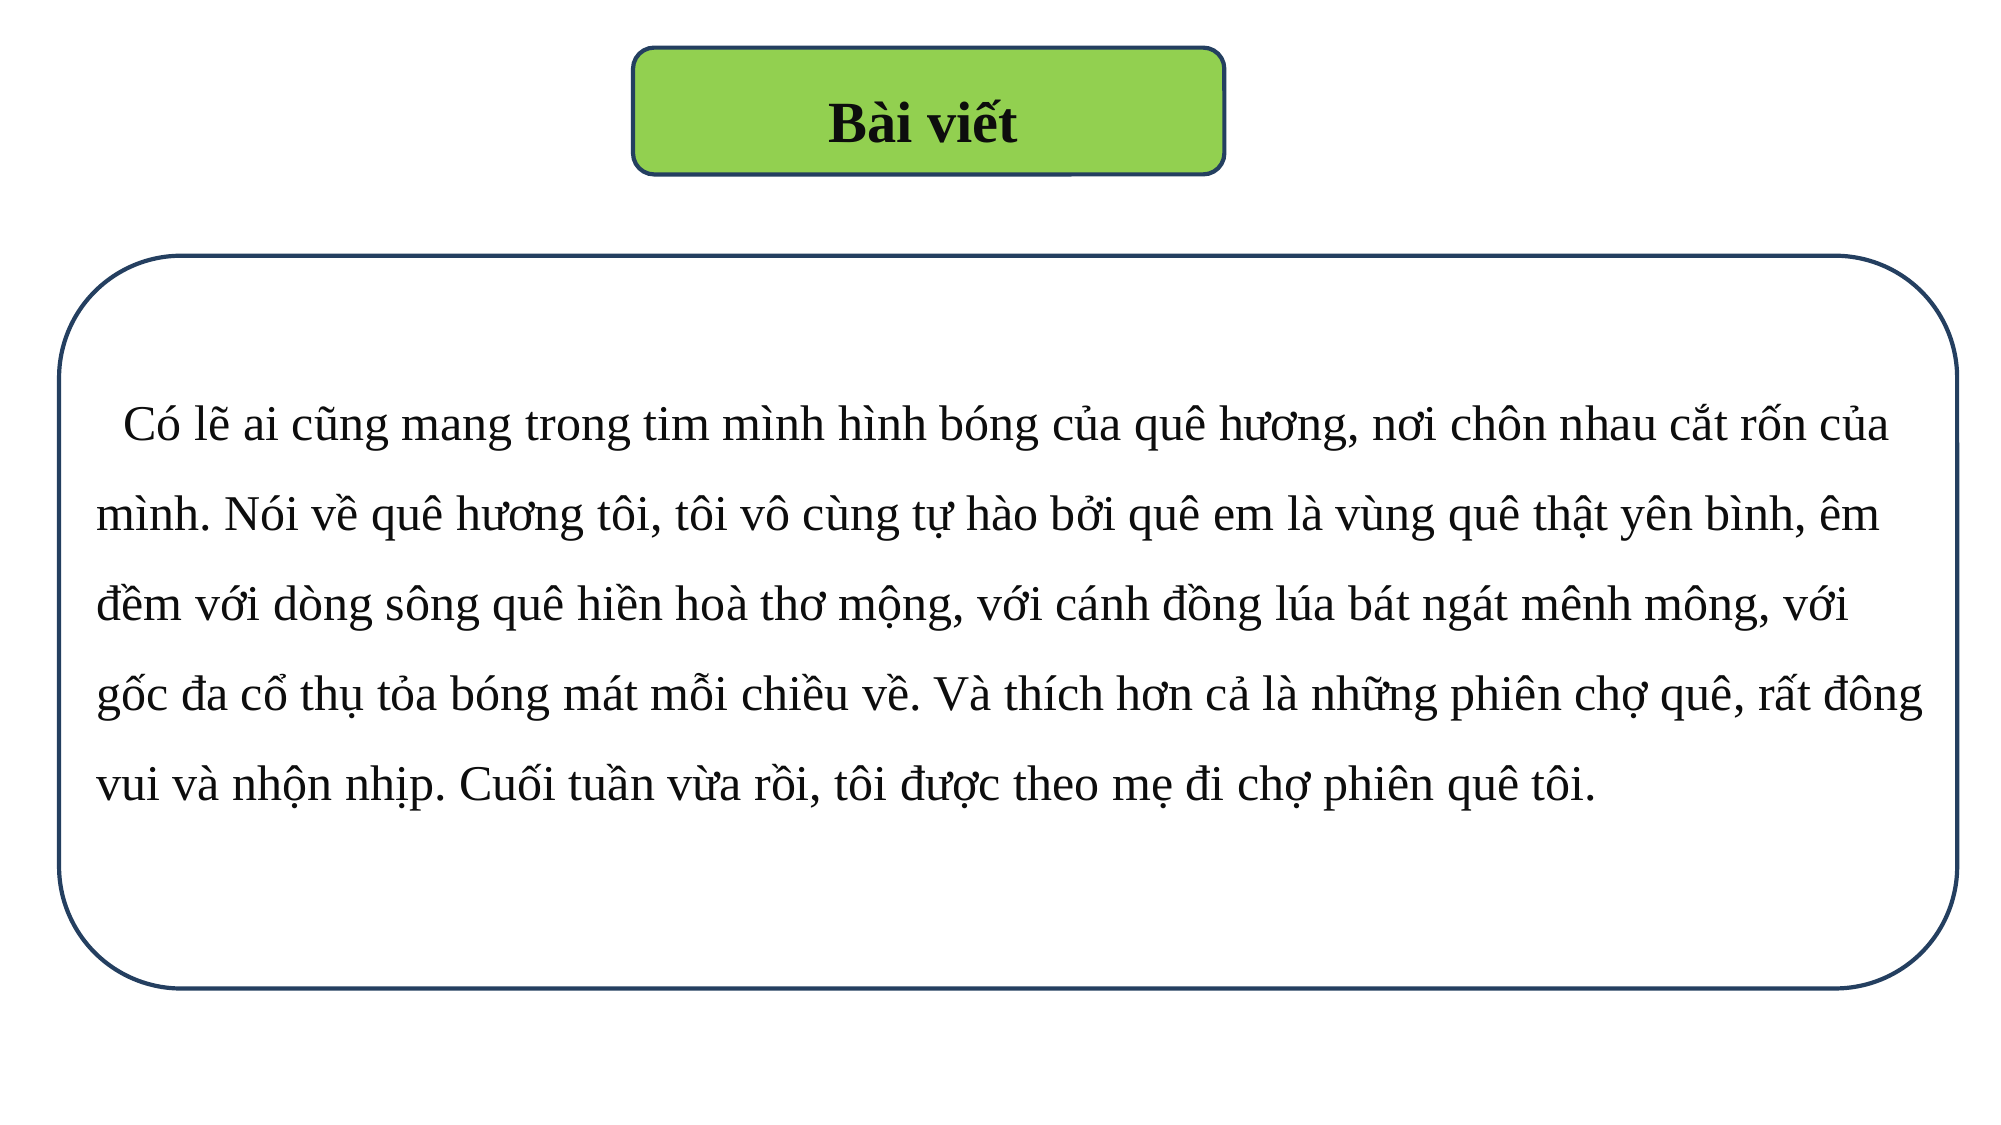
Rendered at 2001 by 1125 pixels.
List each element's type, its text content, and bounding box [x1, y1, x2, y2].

text_box [633, 47, 1224, 175]
text_box Bài viết [799, 66, 1225, 162]
text_box Có lẽ ai cũng mang trong tim mình hình bóng của quê hương, nơi chôn nhau cắt rốn của mình. Nói về quê hương tôi, tôi vô cùng tự hào bởi quê em là vùng quê thật yên bình, êm đềm với dòng sông quê hiền hoà thơ mộng, với cánh đồng lúa bát ngát mênh mông, với gốc đa cổ thụ tỏa bóng mát mỗi chiều về. Và thích hơn cả là những phiên chợ quê, rất đông vui và nhộn nhịp. Cuối tuần vừa rồi, tôi được theo mẹ đi chợ phiên quê tôi. [81, 352, 1941, 878]
text_box [59, 255, 1958, 989]
